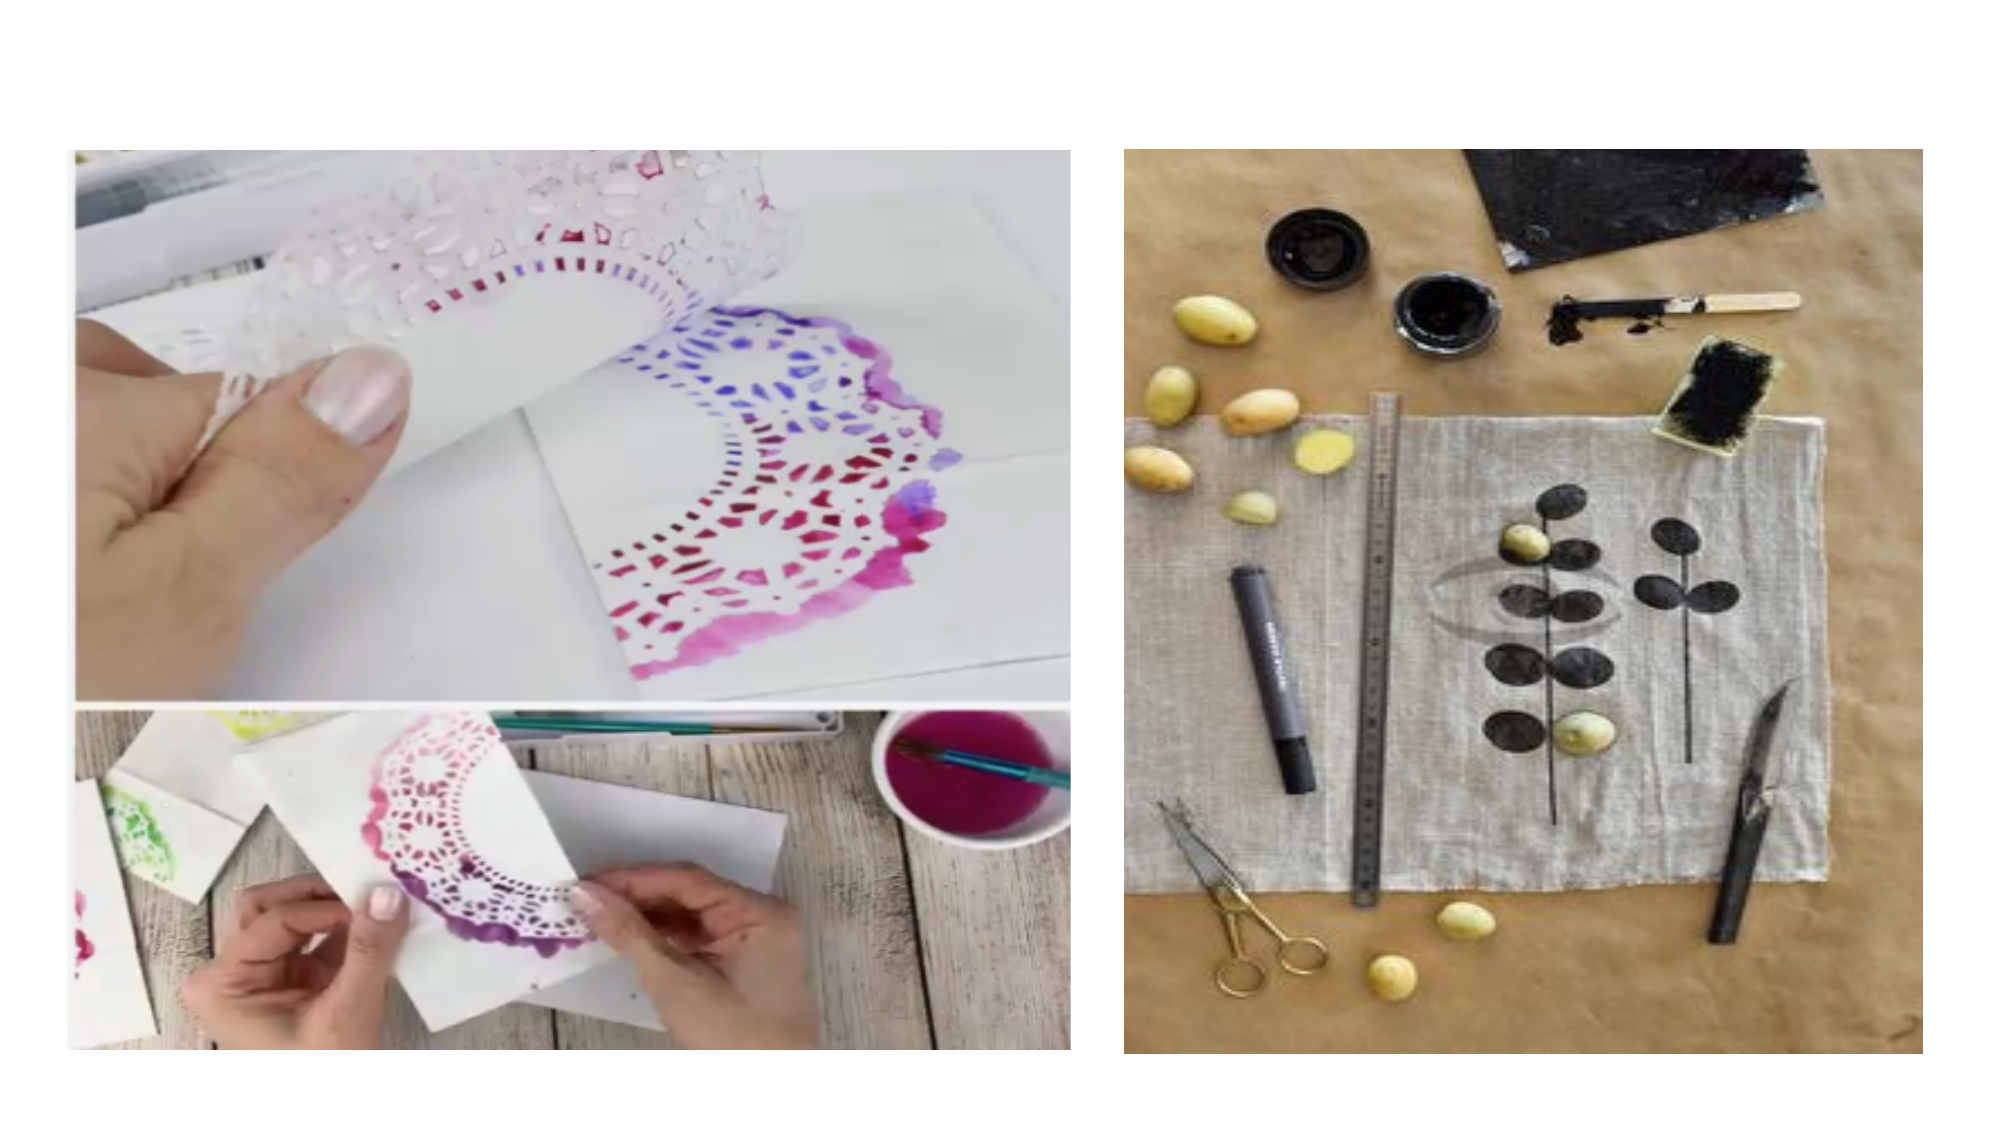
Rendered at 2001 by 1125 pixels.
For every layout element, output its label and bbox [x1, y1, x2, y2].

text_box [66, 149, 1923, 1054]
